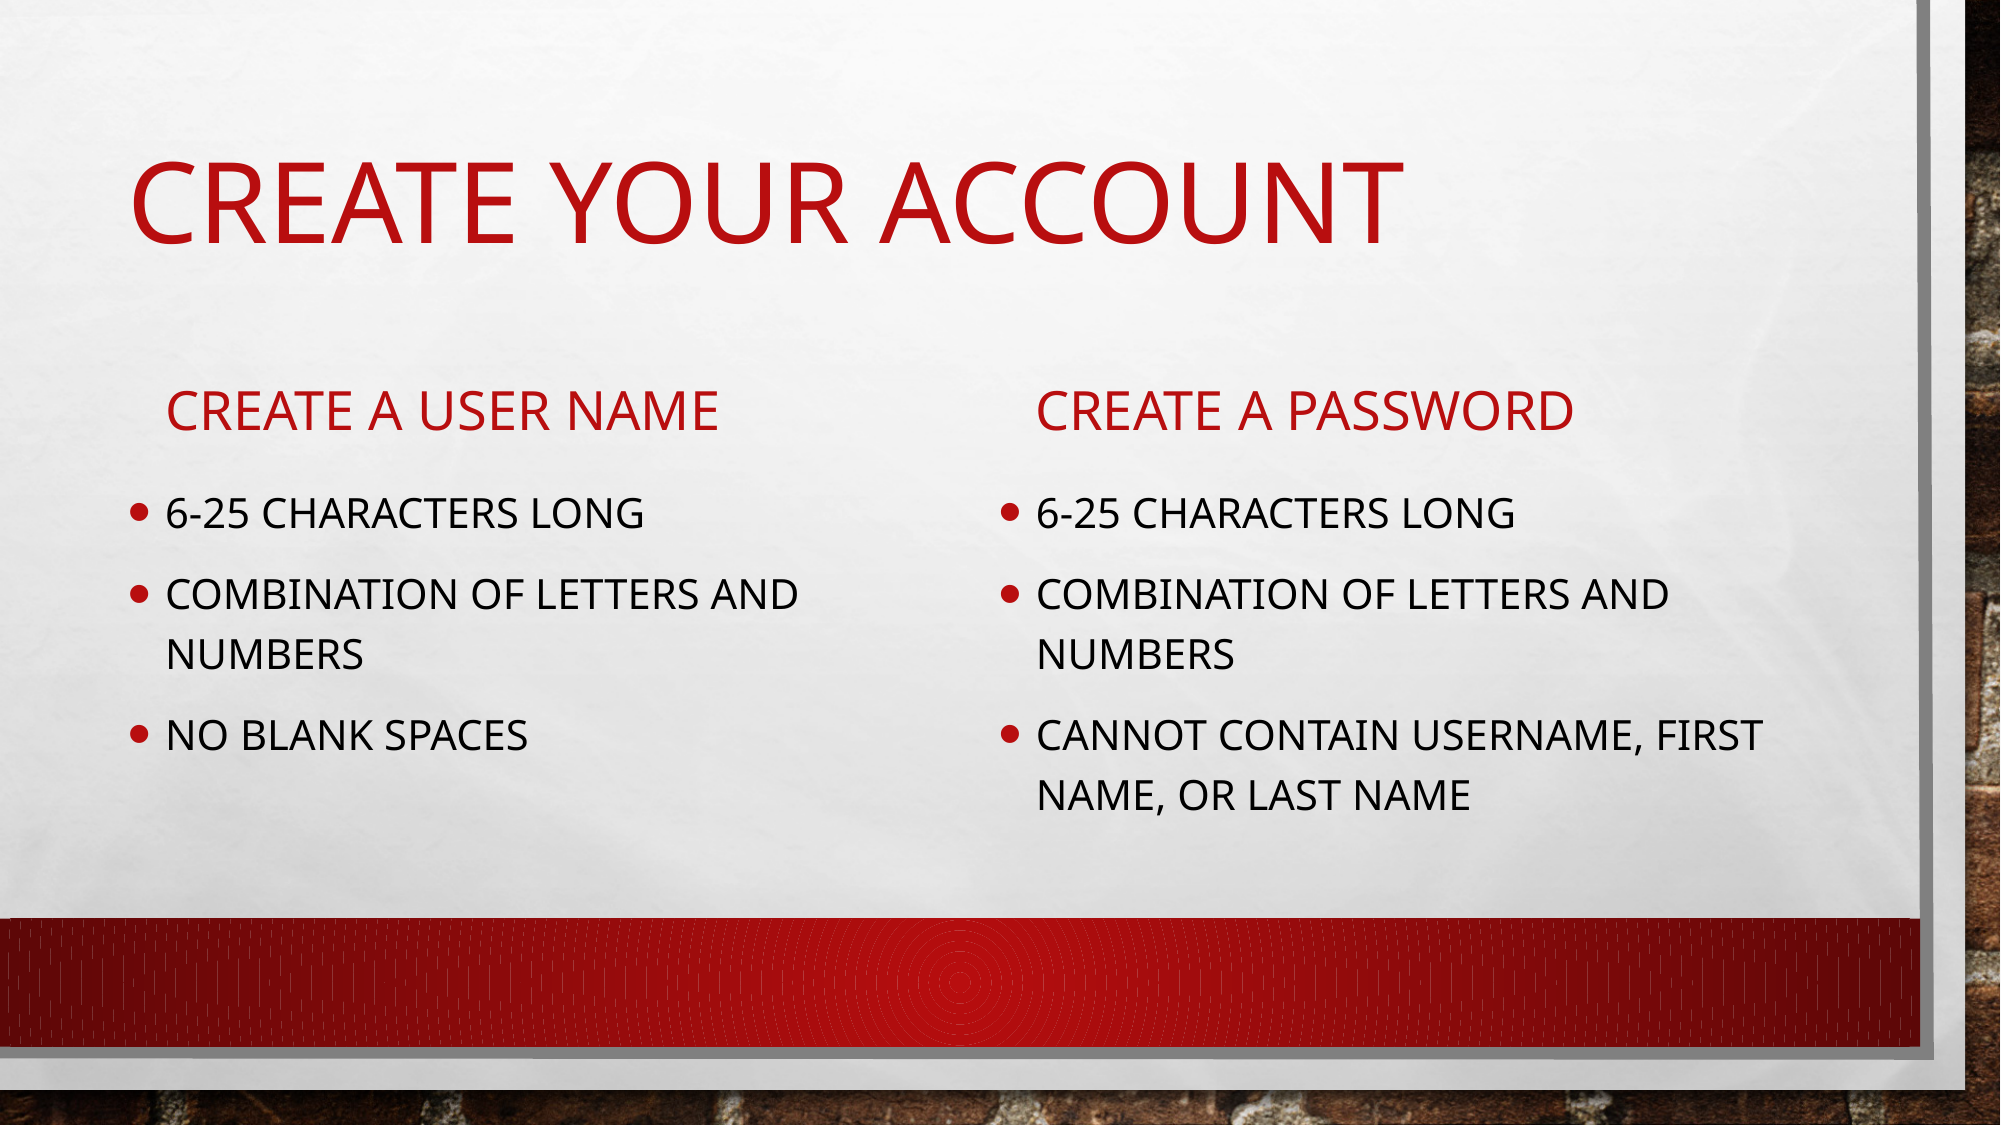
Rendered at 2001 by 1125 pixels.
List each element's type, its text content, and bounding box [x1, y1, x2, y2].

list 6-25 characters long Combination of letters and numbers Cannot contain username, first name, or last name [983, 469, 1818, 882]
title Create your account [112, 112, 1818, 303]
list Create a password [1020, 338, 1818, 451]
list Create a user name [150, 338, 948, 451]
picture [0, 0, 2000, 1125]
list 6-25 characters long Combination of letters and numbers No blank spaces [112, 469, 948, 882]
